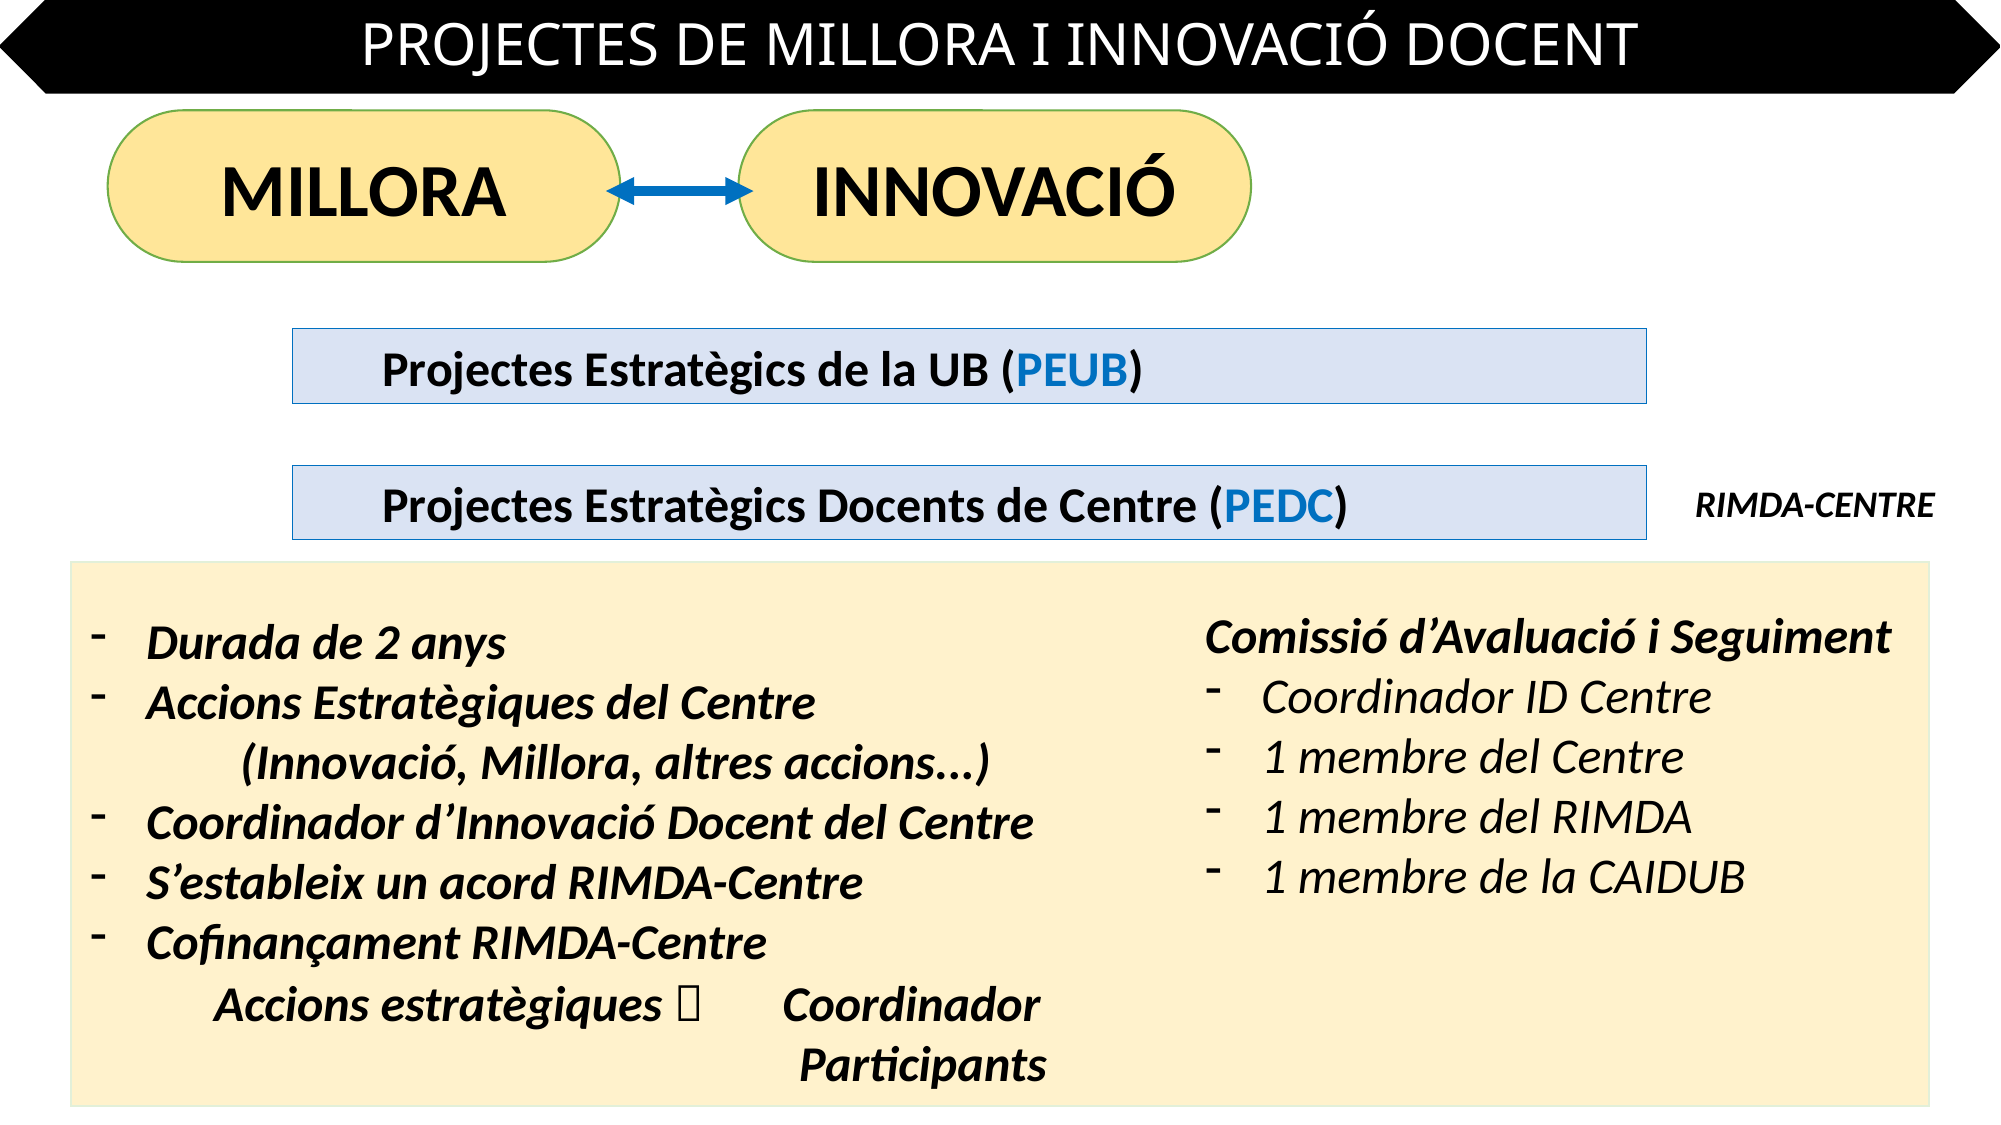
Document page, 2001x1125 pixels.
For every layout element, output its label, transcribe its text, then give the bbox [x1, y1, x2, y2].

text_box Comissió d’Avaluació i Seguiment Coordinador ID Centre 1 membre del Centre 1 membre del RIMDA 1 membre de la CAIDUB [1190, 595, 1907, 911]
text_box RIMDA-CENTRE [1680, 472, 1951, 533]
text_box Accions estratègiques  Coordinador Participants [199, 964, 1074, 1100]
text_box Durada de 2 anys Accions Estratègiques del Centre (Innovació, Millora, altres accions...) Coordinador d’Innovació Docent del Centre S’estableix un acord RIMDA-Centre Cofinançament RIMDA-Centre [75, 601, 1050, 977]
text_box Projectes Estratègics de la UB (PEUB) [292, 328, 1647, 404]
text_box Projectes Estratègics Docents de Centre (PEDC) [292, 465, 1647, 540]
text_box INNOVACIÓ [737, 109, 1253, 263]
text_box [70, 561, 1930, 1107]
text_box MILLORA [106, 109, 622, 263]
text_box PROJECTES DE MILLORA I INNOVACIÓ DOCENT [345, 0, 1655, 130]
text_box [0, 0, 345, 94]
text_box [1655, 0, 2000, 94]
